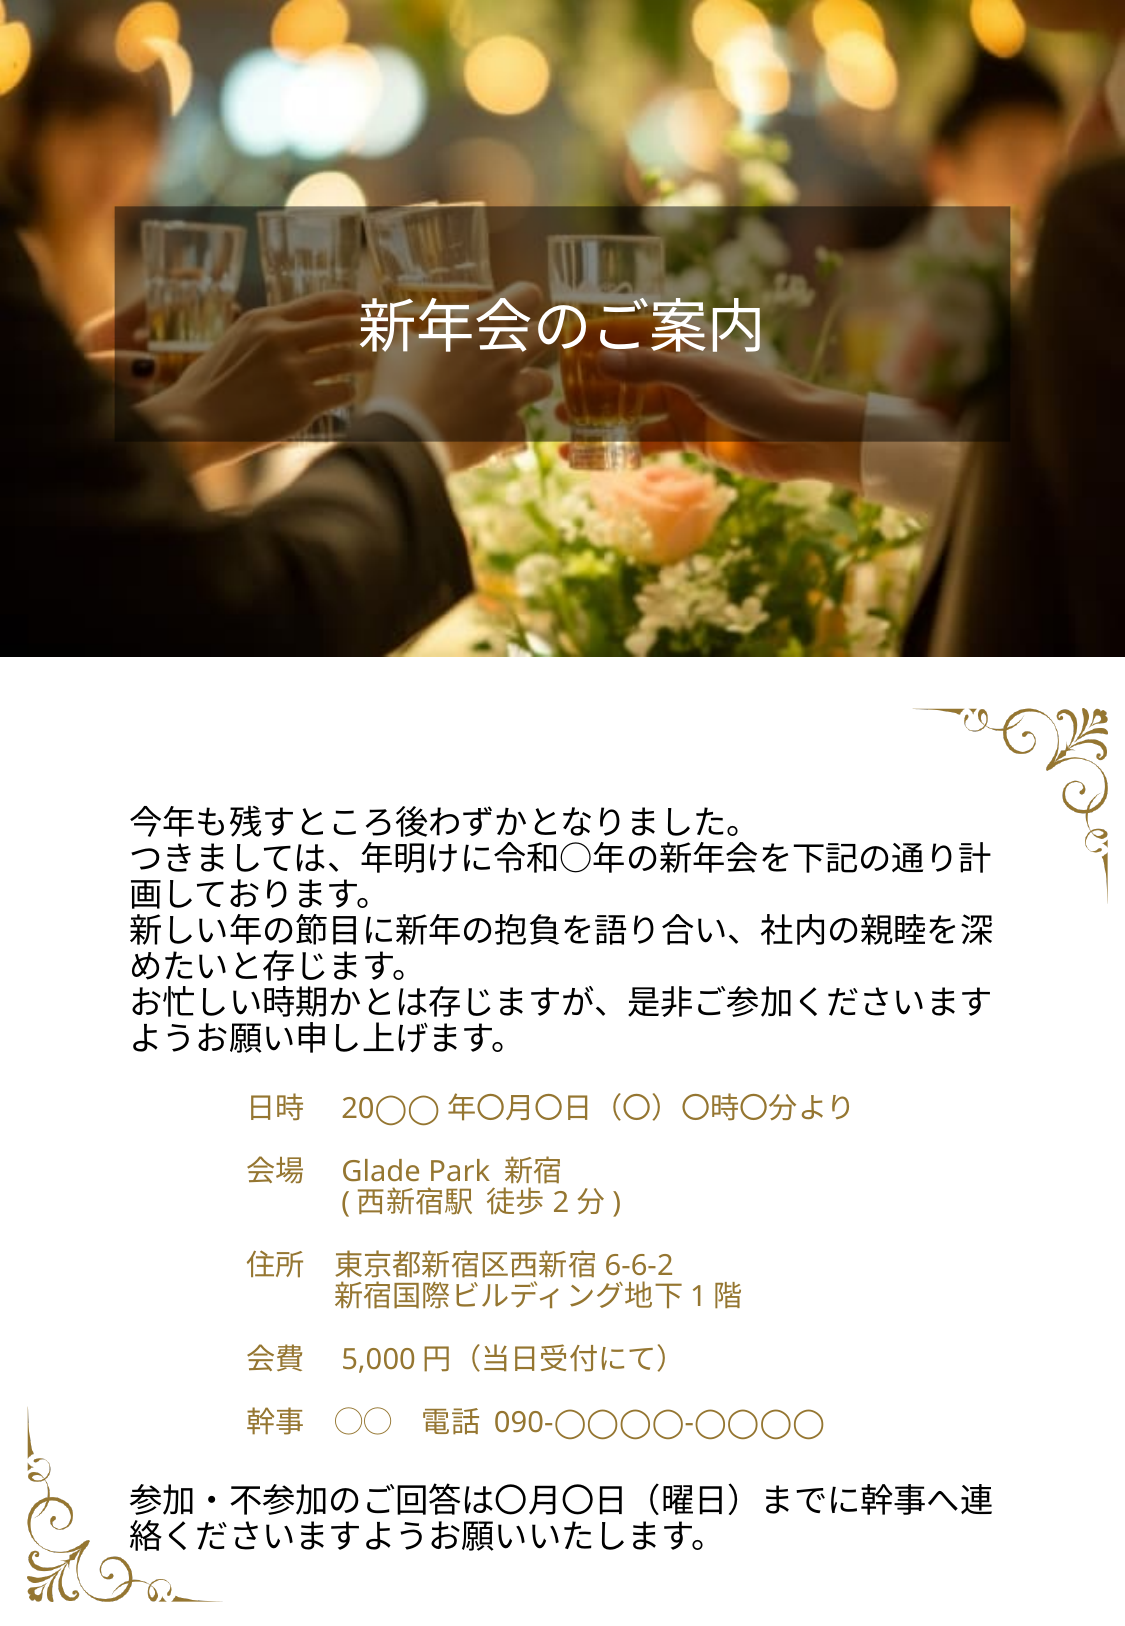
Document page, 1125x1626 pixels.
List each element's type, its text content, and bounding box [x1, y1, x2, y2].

picture [26, 1405, 224, 1603]
picture [912, 707, 1109, 905]
text_box 今年も残すところ後わずかとなりました。 つきましては、年明けに令和○年の新年会を下記の通り計画しております。 新しい年の節目に新年の抱負を語り合い、社内の親睦を深めたいと存じます。 お忙しい時期かとは存じますが、是非ご参加くださいますようお願い申し上げます。 日時 20◯◯年〇月〇日（〇）〇時〇分より 会場 Glade Park 新宿 (西新宿駅 徒歩2分) 住所 東京都新宿区西新宿6-6-2 新宿国際ビルディング地下1階 会費 5,000円（当日受付にて） 幹事 ◯◯ 電話 090-◯◯◯◯-◯◯◯◯ 参加・不参加のご回答は〇月〇日（曜日）までに幹事へ連絡くださいますようお願いいたします。 [114, 798, 1036, 1596]
picture [0, 0, 1125, 657]
